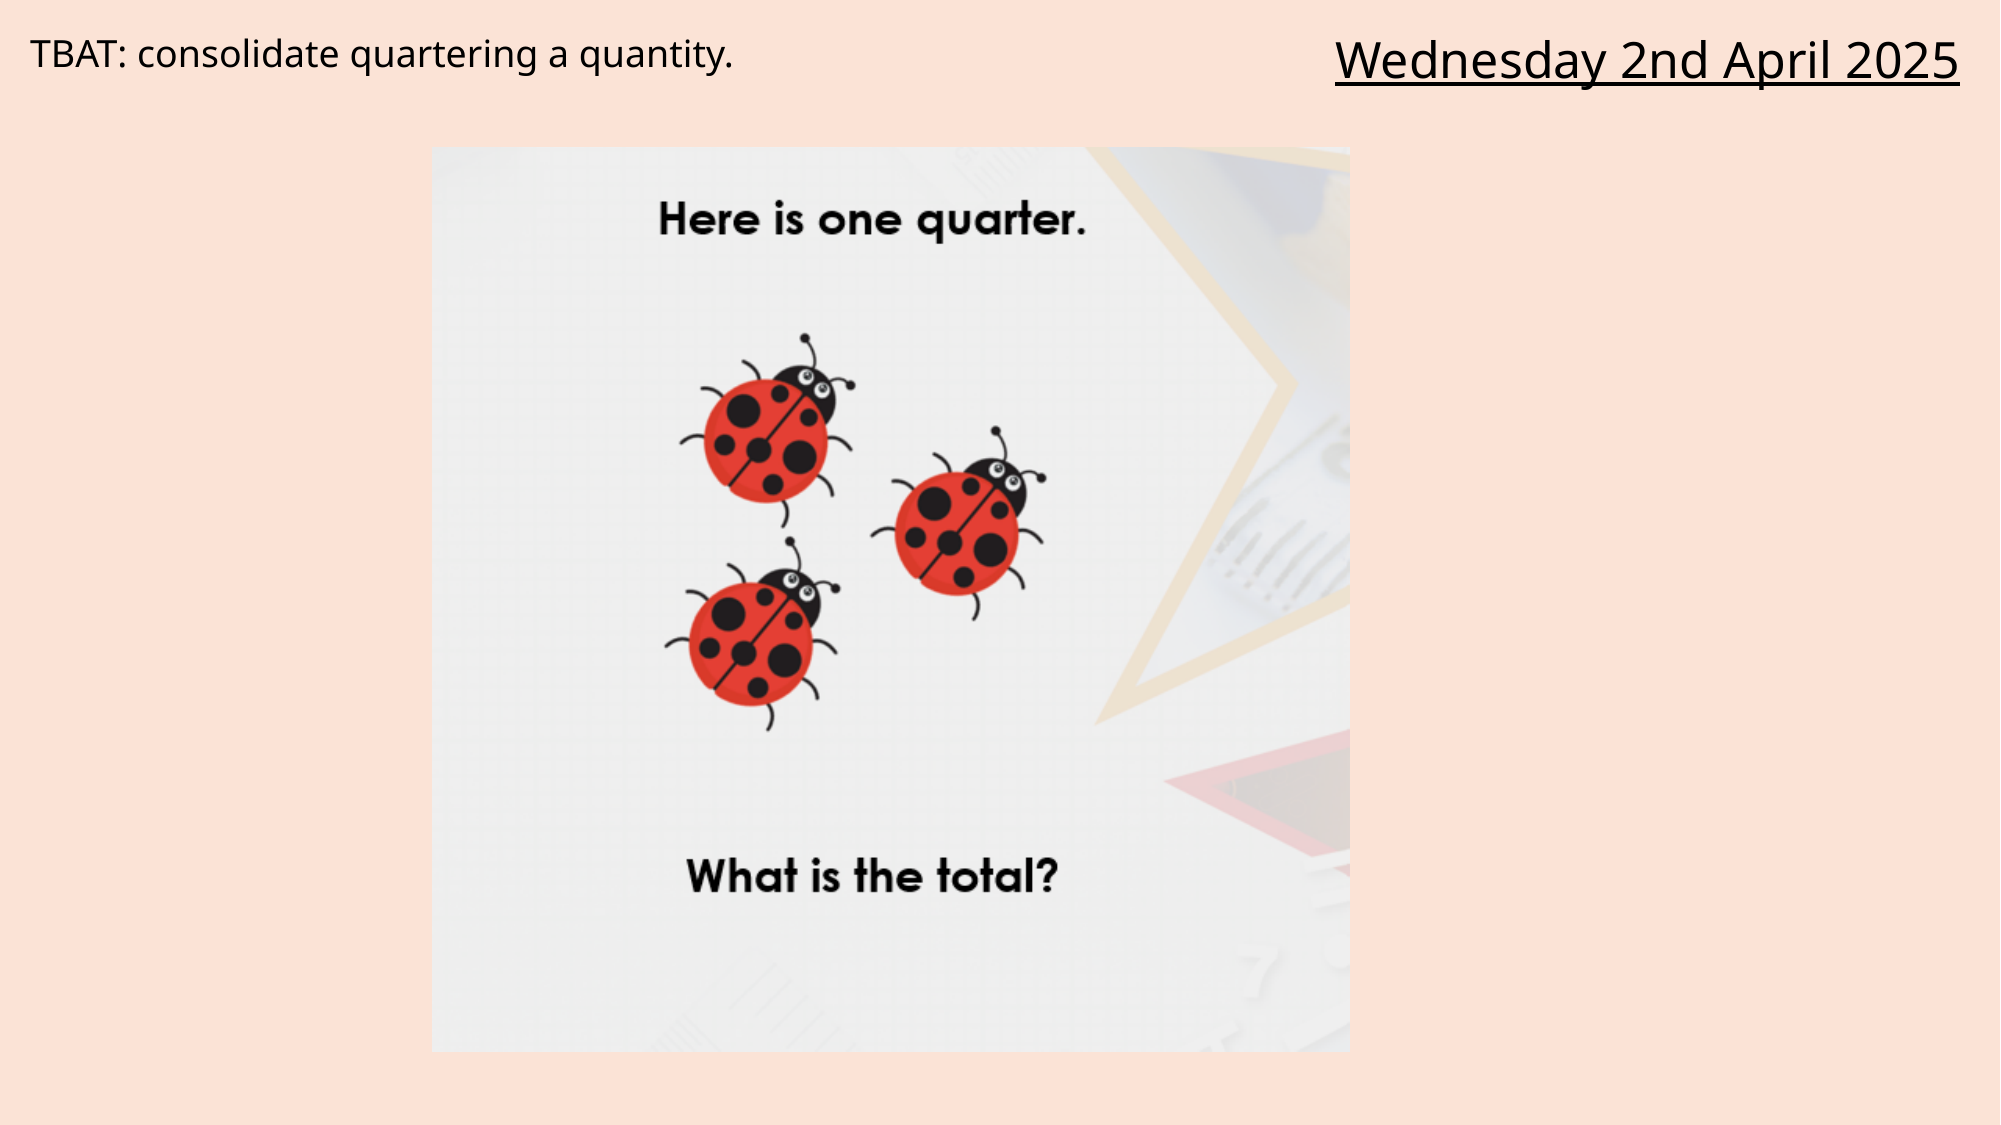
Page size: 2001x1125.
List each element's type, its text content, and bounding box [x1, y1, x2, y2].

title TBAT: consolidate quartering a quantity. [15, 20, 847, 146]
text_box Wednesday 2nd April 2025 [1320, 20, 1980, 96]
picture [431, 147, 1350, 1052]
